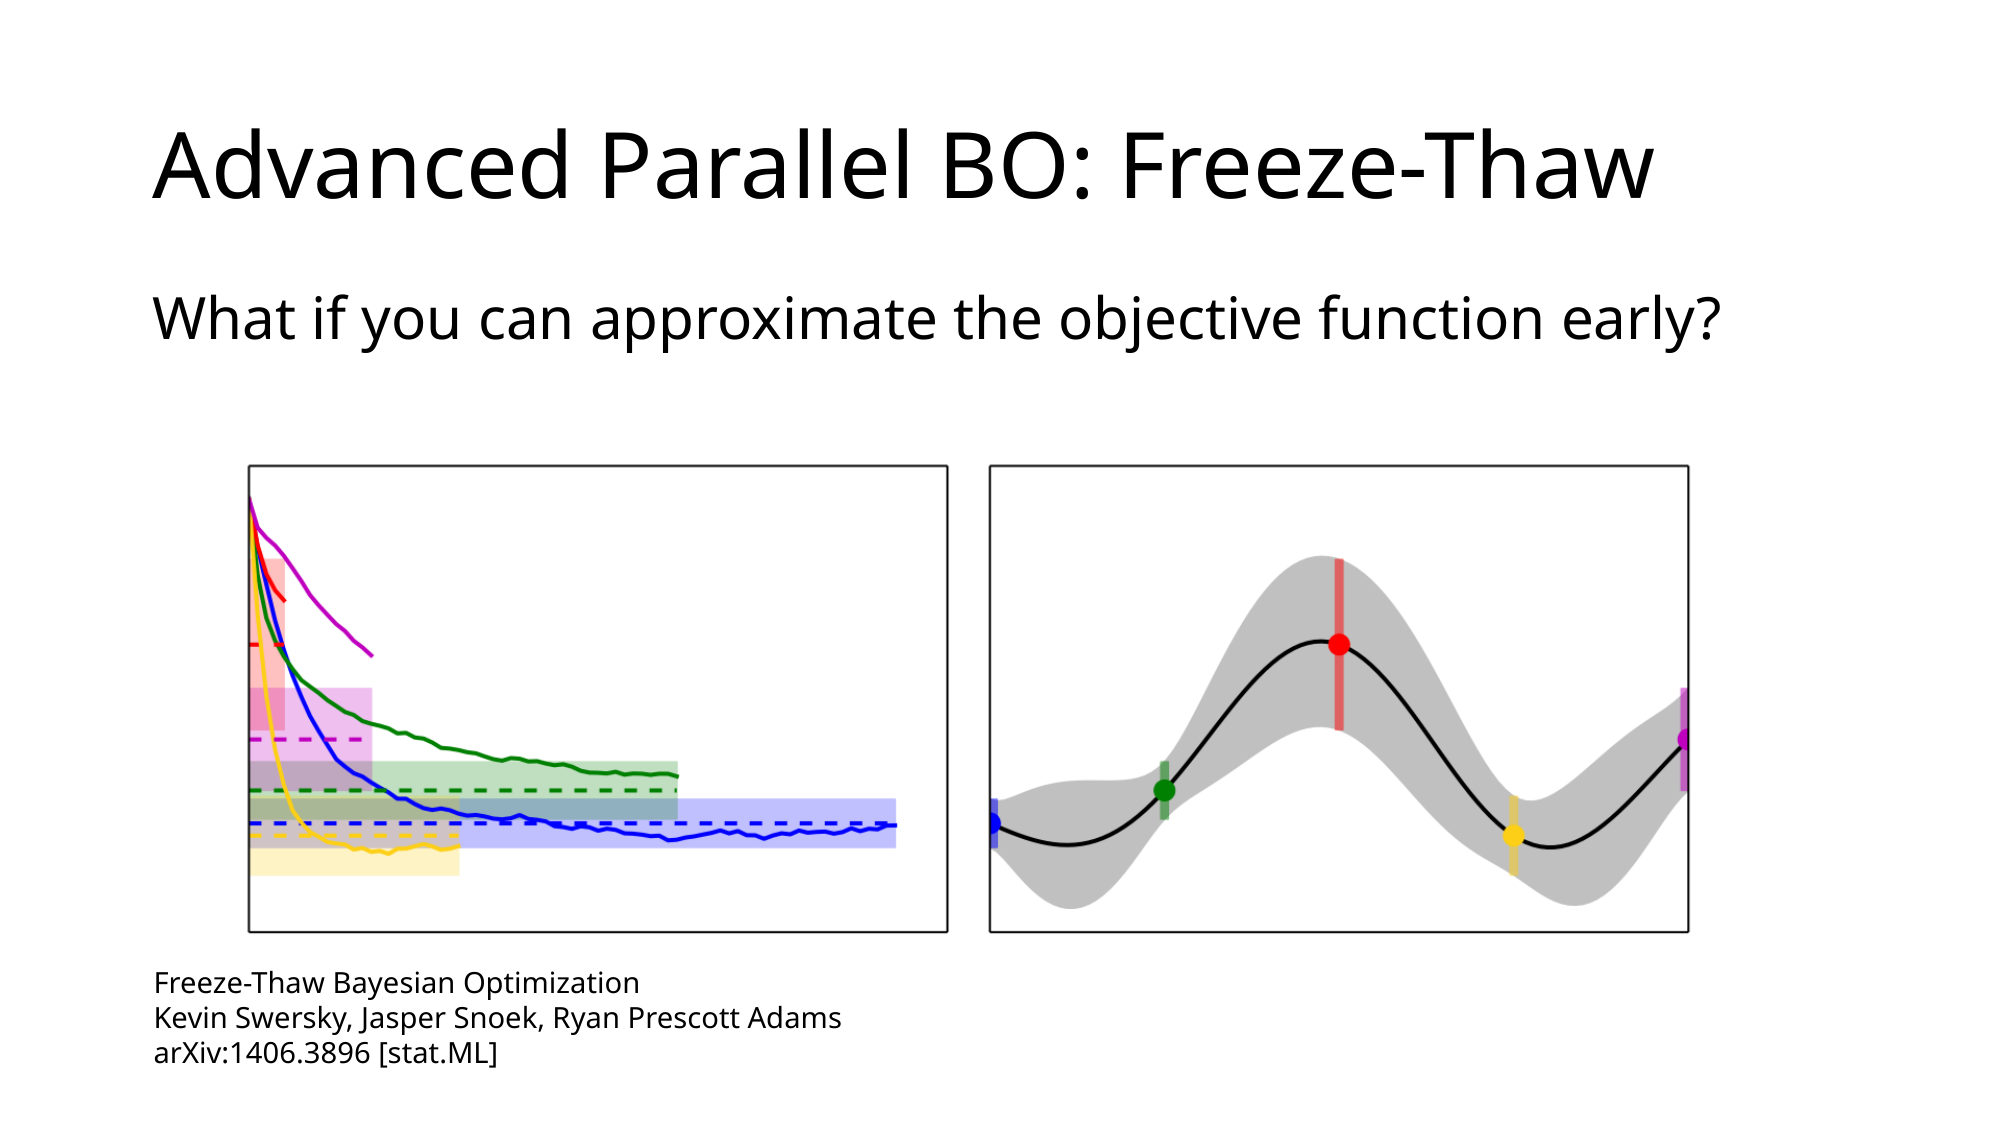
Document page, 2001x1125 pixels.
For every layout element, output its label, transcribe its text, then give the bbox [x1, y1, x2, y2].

list What if you can approximate the objective function early? [137, 281, 1863, 996]
picture [235, 433, 1709, 957]
title Advanced Parallel BO: Freeze-Thaw [137, 59, 1863, 278]
text_box Freeze-Thaw Bayesian Optimization Kevin Swersky, Jasper Snoek, Ryan Prescott Adams arXiv:1406.3896 [stat.ML] [138, 957, 858, 1077]
